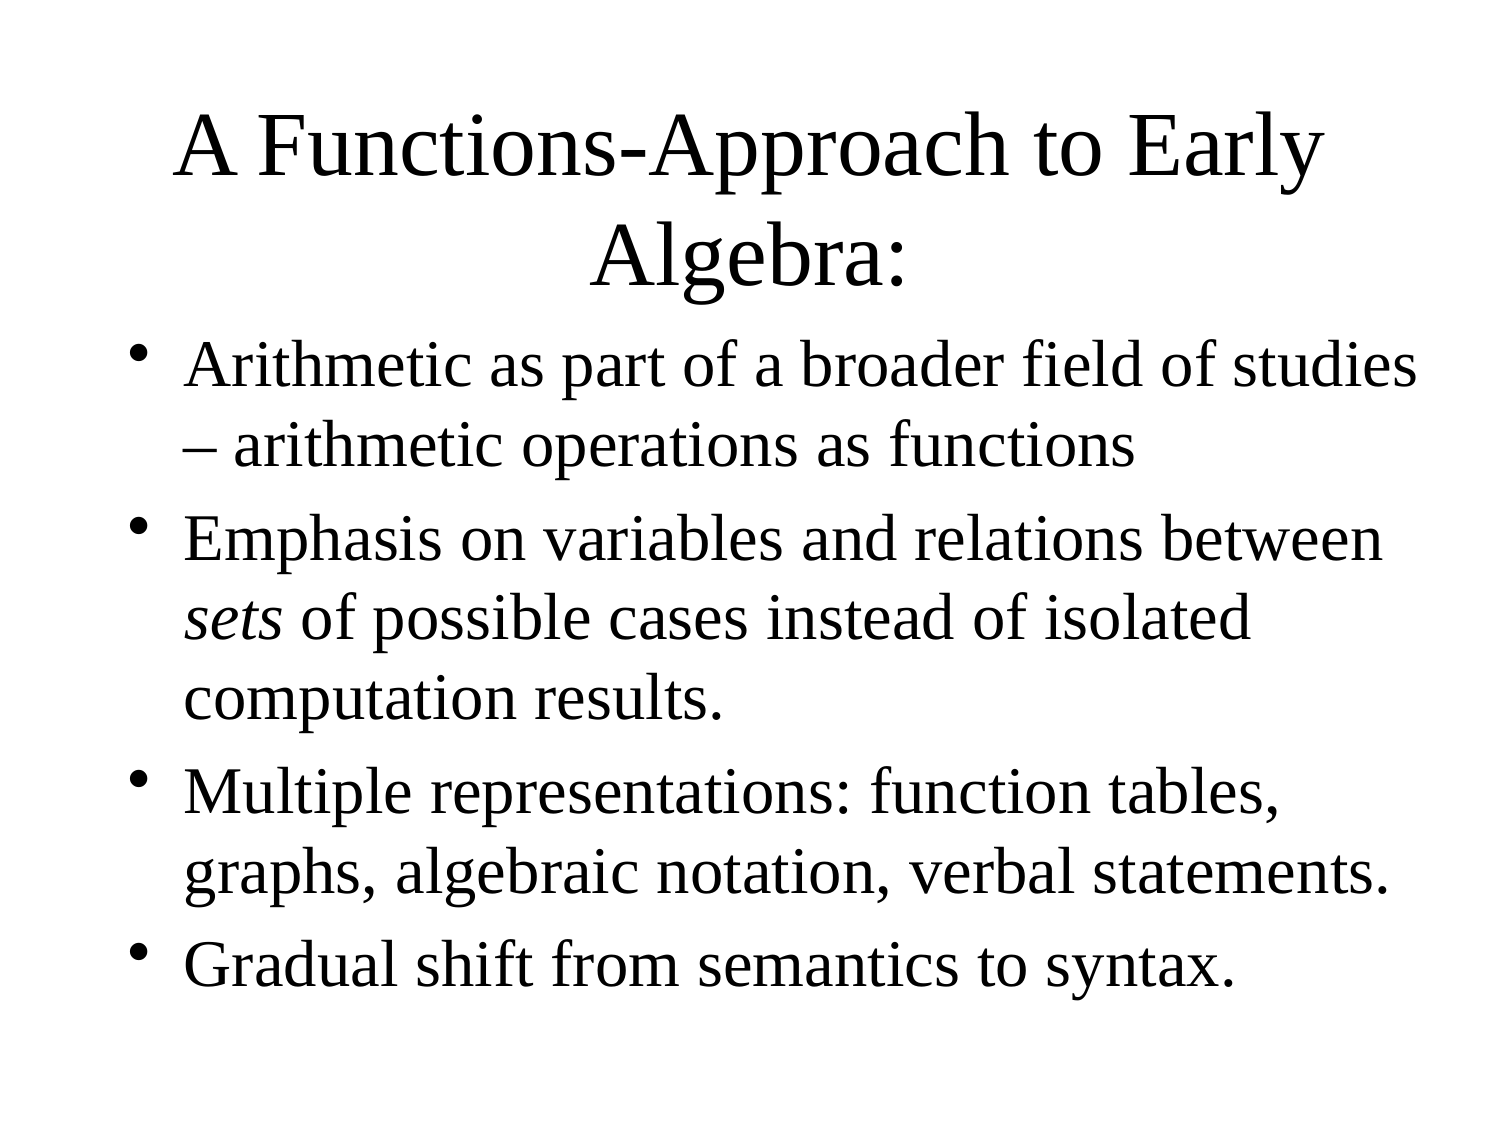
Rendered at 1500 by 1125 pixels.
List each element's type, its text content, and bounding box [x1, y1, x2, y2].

title A Functions-Approach to Early Algebra: [74, 99, 1426, 288]
list Arithmetic as part of a broader field of studies – arithmetic operations as functions Emphasis on variables and relations between sets of possible cases instead of isolated computation results. Multiple representations: function tables, graphs, algebraic notation, verbal statements. Gradual shift from semantics to syntax. [112, 312, 1451, 1001]
